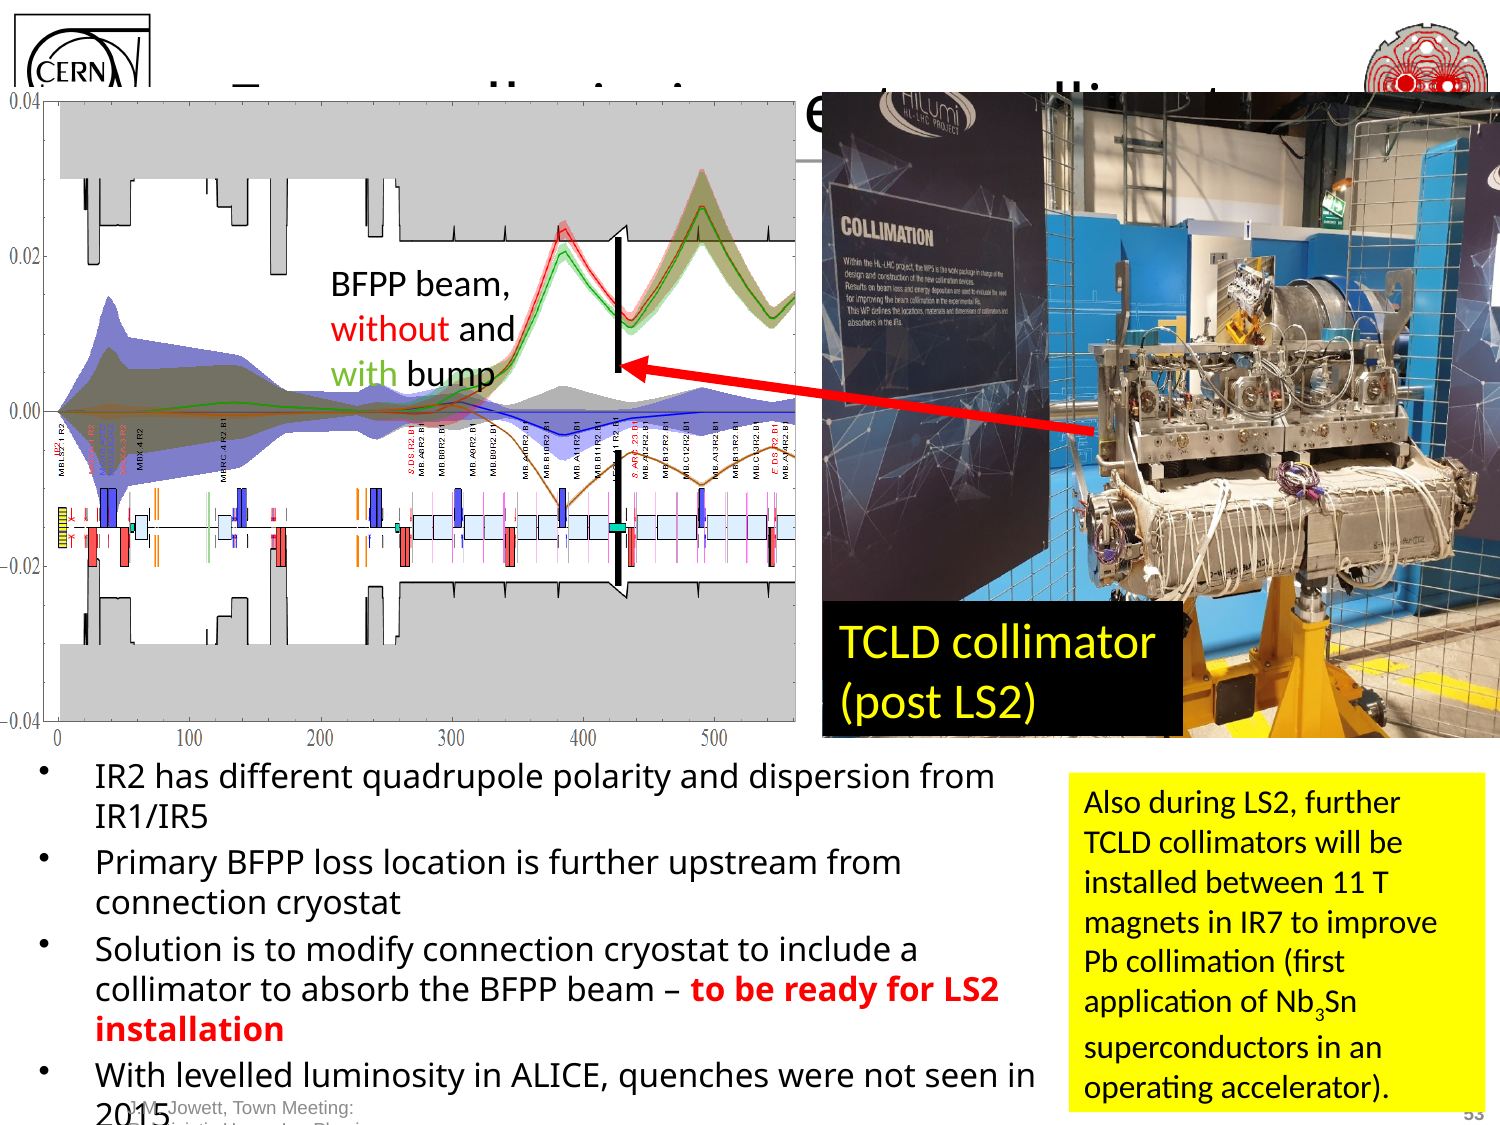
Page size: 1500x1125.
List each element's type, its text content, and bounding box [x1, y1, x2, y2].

picture [1400, 23, 1488, 91]
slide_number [111, 1087, 425, 1125]
slide_number 53 [1149, 1093, 1500, 1125]
list IR2 has different quadrupole polarity and dispersion from IR1/IR5 Primary BFPP loss location is further upstream from connection cryostat Solution is to modify connection cryostat to include a collimator to absorb the BFPP beam – to be ready for LS2 installation With levelled luminosity in ALICE, quenches were not seen in 2015 TCLDs should allow luminosity increase for upgraded ALICE to run at at 50 kHz [23, 747, 1069, 1083]
text_box Also during LS2, further TCLD collimators will be installed between 11 T magnets in IR7 to improve Pb collimation (first application of Nb3Sn superconductors in an operating accelerator). [1068, 772, 1486, 1113]
title Future alleviation: extra collimator [123, 12, 1400, 90]
picture [0, 87, 796, 755]
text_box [618, 91, 1500, 738]
